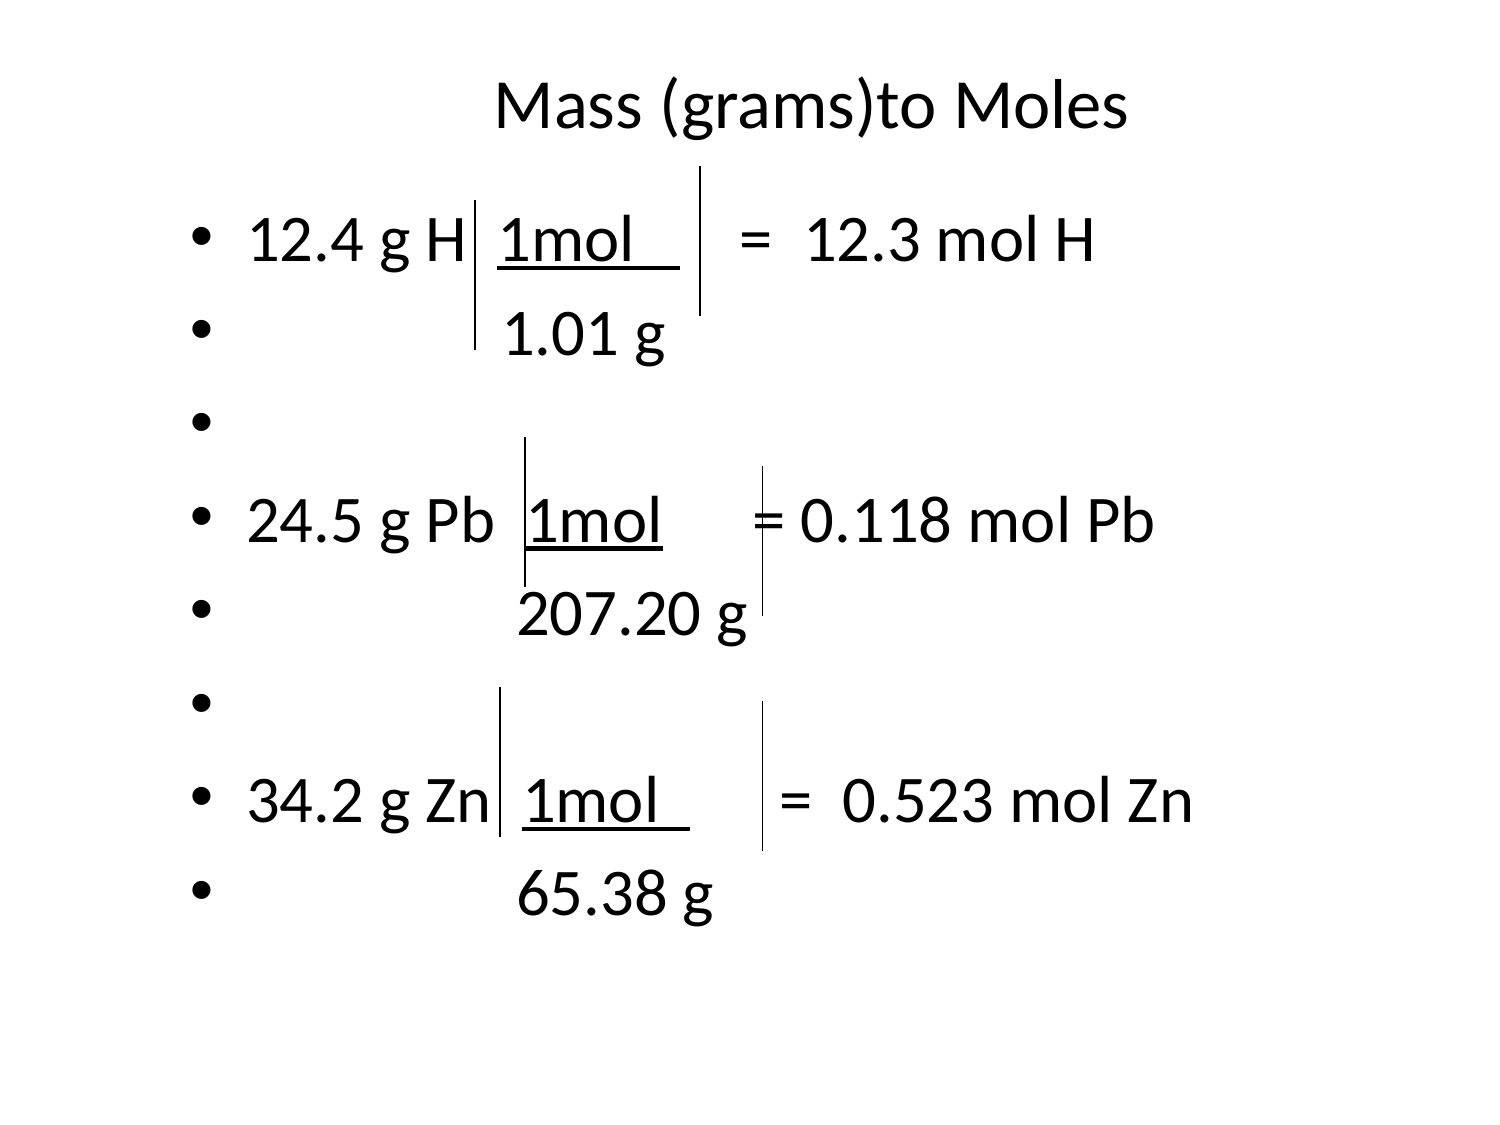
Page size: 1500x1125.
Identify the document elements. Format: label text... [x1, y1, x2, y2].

list 12.4 g H 1mol = 12.3 mol H 1.01 g 24.5 g Pb 1mol = 0.118 mol Pb 207.20 g 34.2 g Zn 1mol = 0.523 mol Zn 65.38 g [174, 187, 1450, 950]
title Mass (grams)to Moles [174, 50, 1450, 150]
